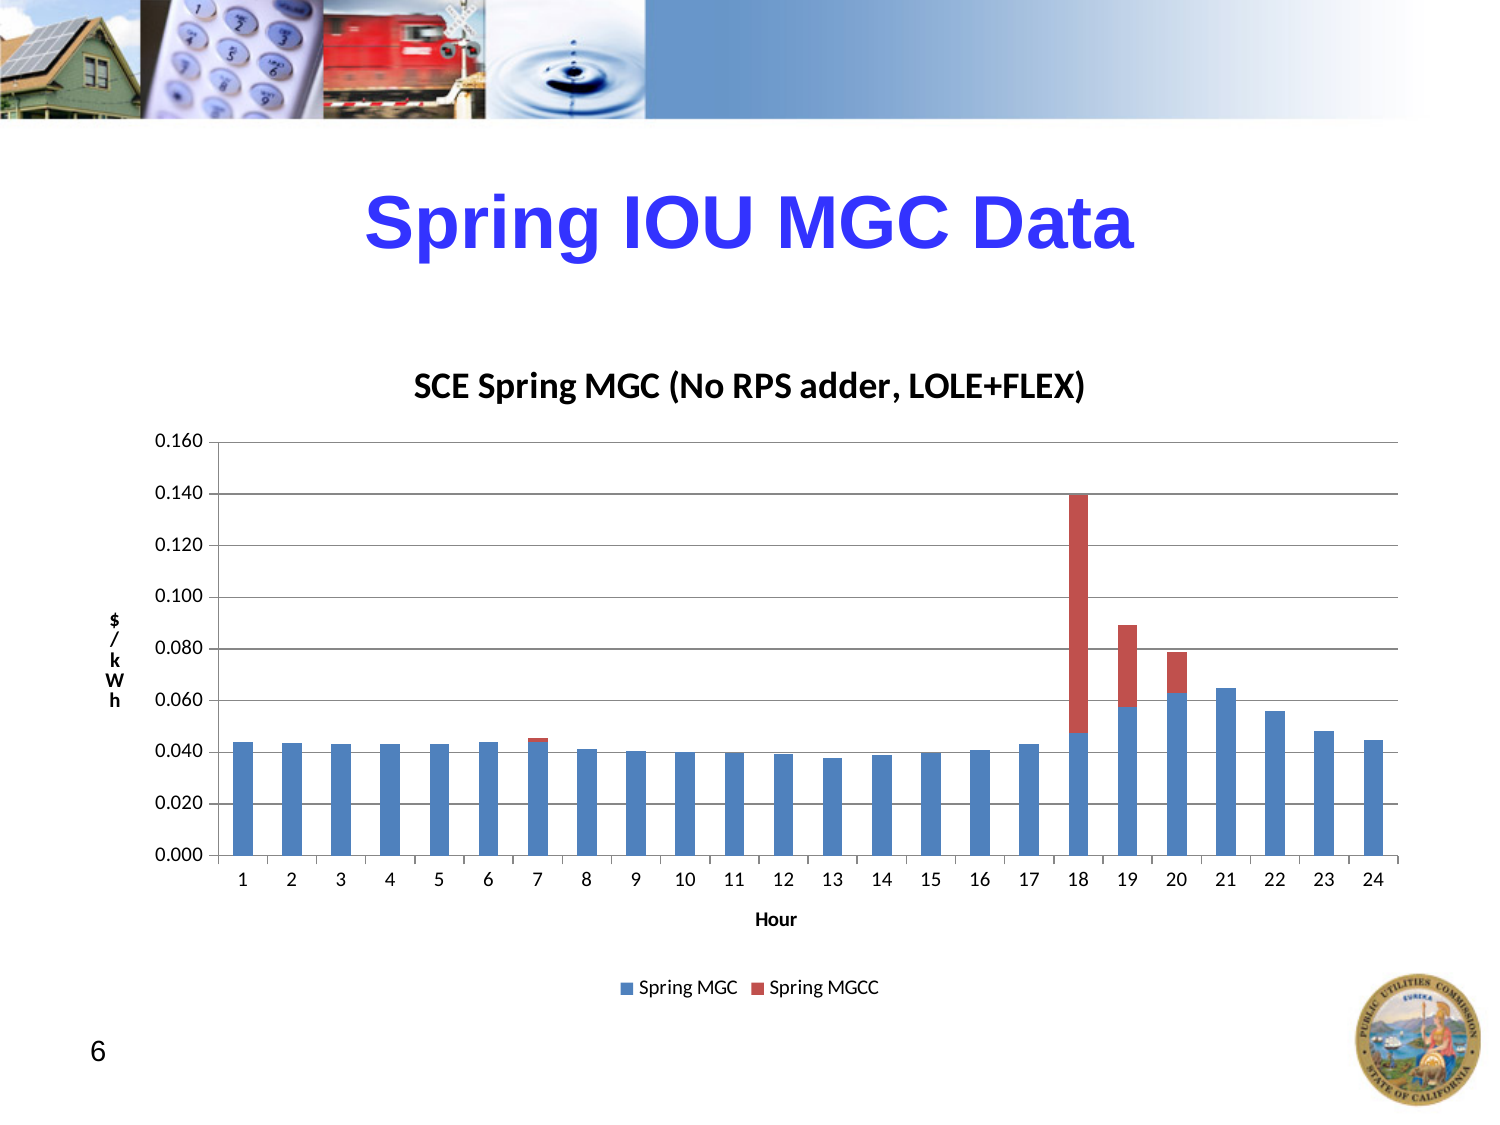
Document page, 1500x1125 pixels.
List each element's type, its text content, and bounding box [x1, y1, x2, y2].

slide_number 6 [75, 1024, 350, 1103]
chart [74, 337, 1426, 1006]
picture [0, 0, 1500, 1125]
title Spring IOU MGC Data [75, 137, 1425, 300]
